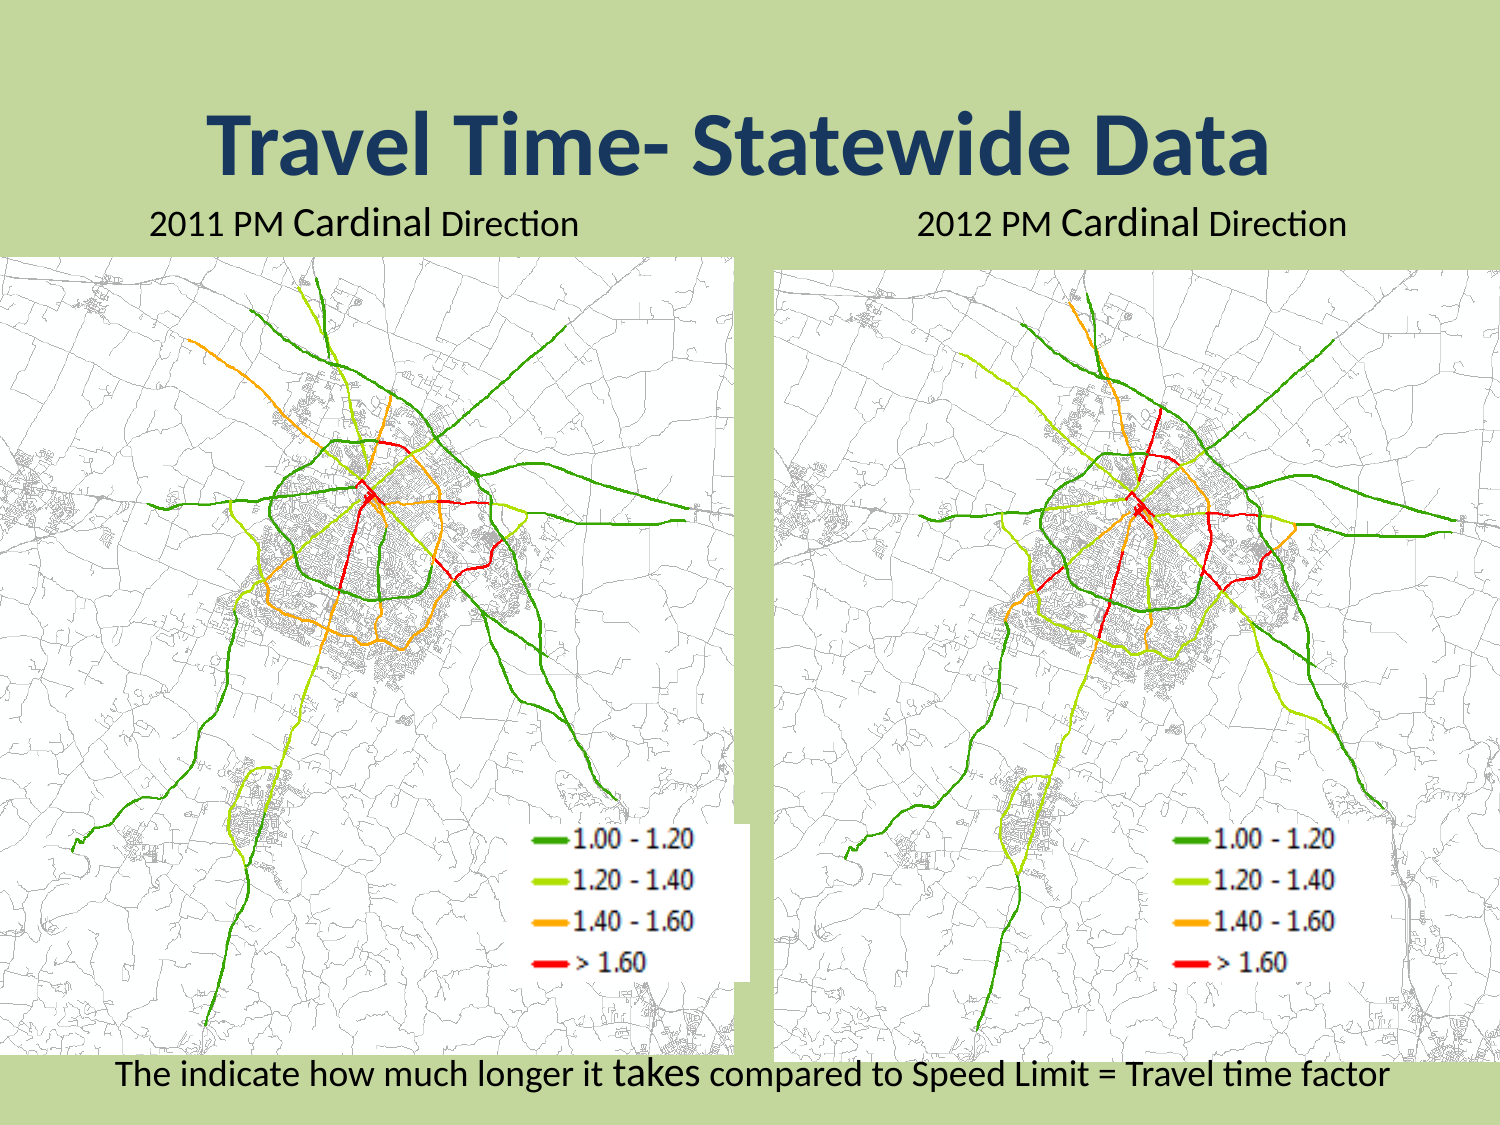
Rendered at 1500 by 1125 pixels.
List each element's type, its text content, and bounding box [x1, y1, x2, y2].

text_box The indicate how much longer it takes compared to Speed Limit = Travel time factor [99, 1037, 1425, 1103]
text_box 2011 PM Cardinal Direction [124, 187, 604, 253]
picture [774, 270, 1500, 1062]
text_box 2012 PM Cardinal Direction [849, 187, 1415, 253]
picture [0, 256, 751, 1055]
title Travel Time- Statewide Data [75, 45, 1425, 233]
